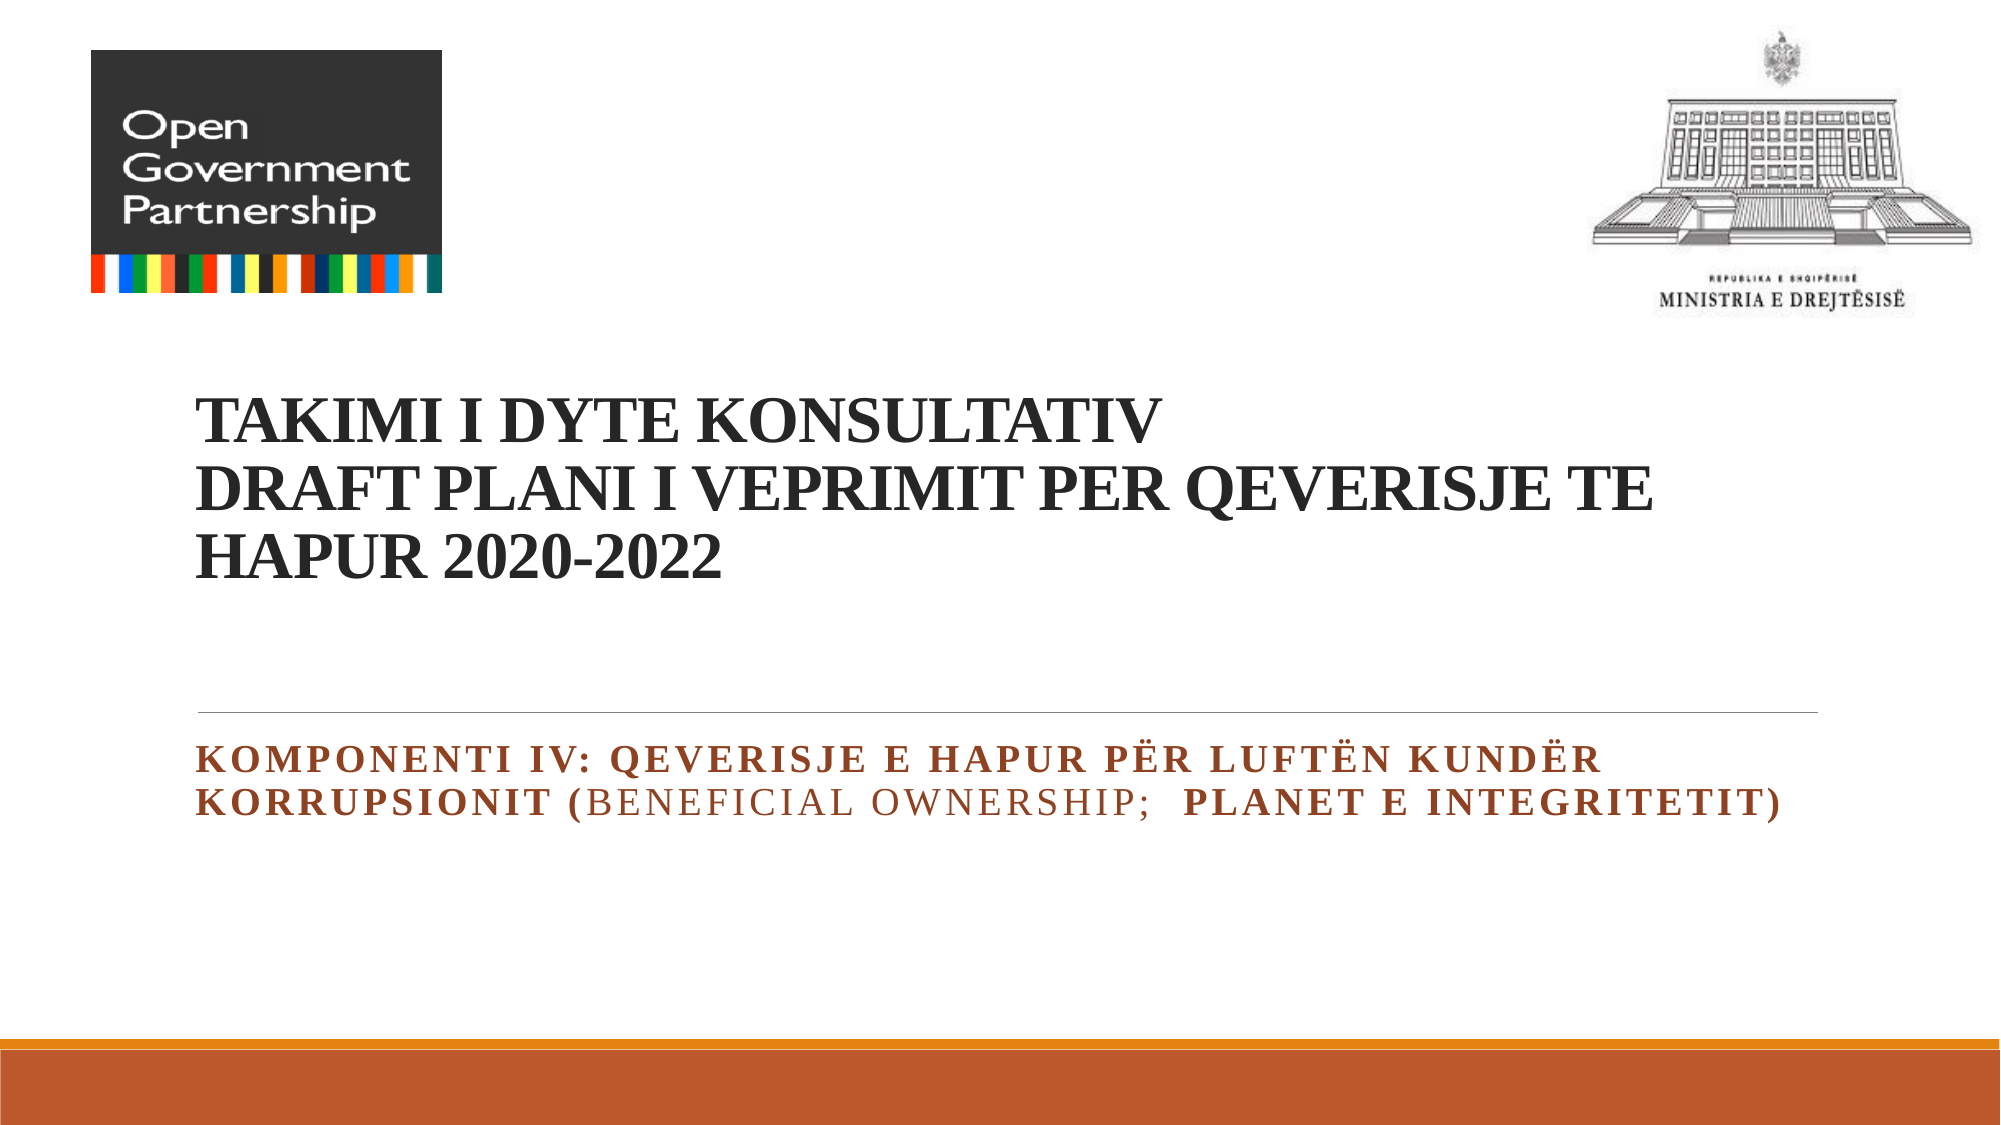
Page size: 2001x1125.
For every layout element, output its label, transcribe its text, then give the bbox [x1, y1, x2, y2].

picture [90, 50, 442, 293]
title TAKIMI I DYTE KONSULTATIV DRAFT PLANI I VEPRIMIT PER QEVERISJE TE HAPUR 2020-2022 [180, 124, 1830, 710]
subtitle Komponenti IV: Qeverisje e Hapur për Luftën Kundër Korrupsionit (Beneficial Ownership; Planet e Integritetit) [180, 730, 1831, 919]
picture [1586, 25, 1982, 318]
